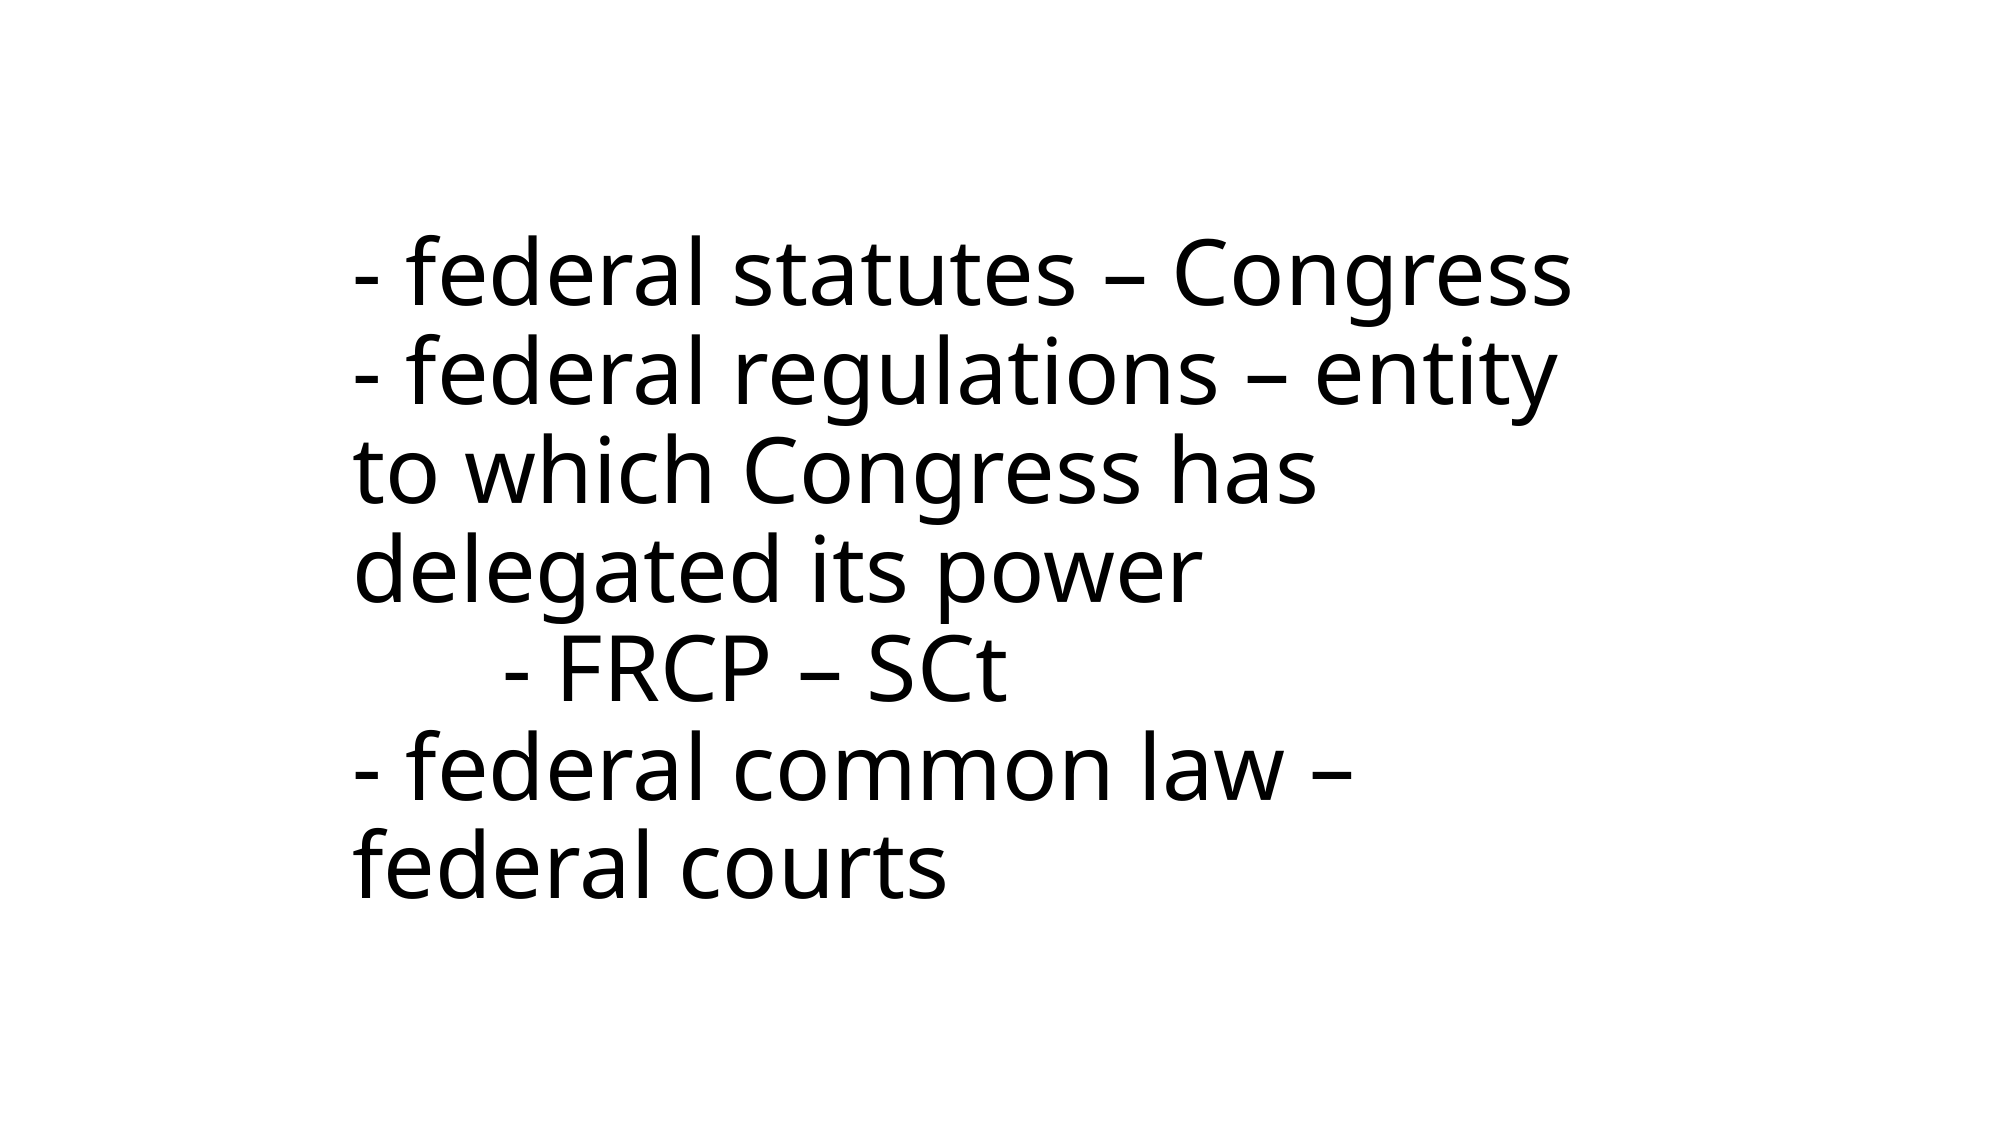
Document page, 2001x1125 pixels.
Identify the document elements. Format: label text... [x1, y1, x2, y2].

title - federal statutes – Congress - federal regulations – entity to which Congress has delegated its power - FRCP – SCt - federal common law – federal courts [337, 45, 1675, 1100]
